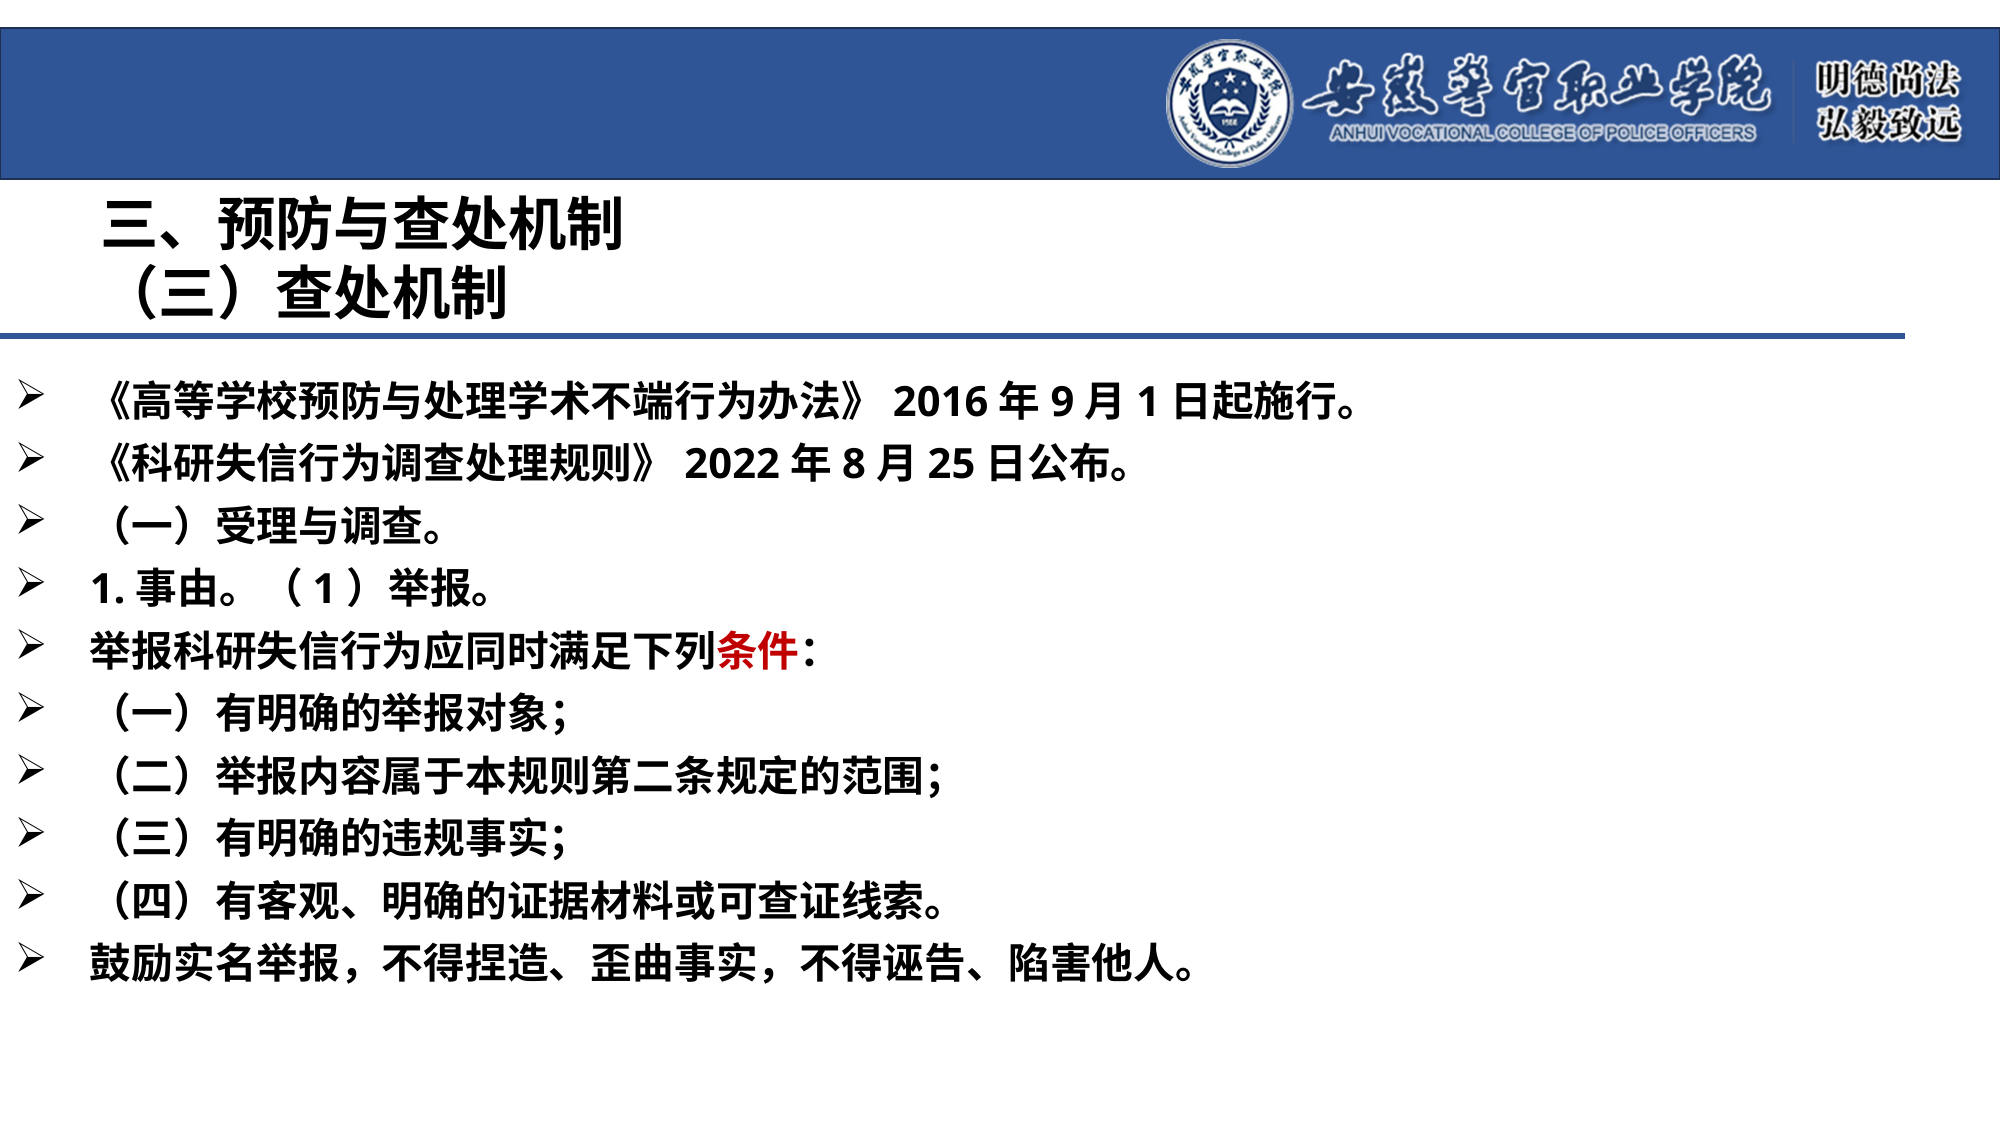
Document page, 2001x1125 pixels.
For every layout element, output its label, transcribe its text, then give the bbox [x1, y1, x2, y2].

picture [1166, 39, 1970, 168]
text_box 三、预防与查处机制 （三）查处机制 [86, 179, 1906, 335]
text_box [0, 27, 2000, 180]
text_box 《高等学校预防与处理学术不端行为办法》2016年9月1日起施行。 《科研失信行为调查处理规则》2022年8月25日公布。 （一）受理与调查。 1.事由。（1）举报。 举报科研失信行为应同时满足下列条件： （一）有明确的举报对象； （二）举报内容属于本规则第二条规定的范围； （三）有明确的违规事实； （四）有客观、明确的证据材料或可查证线索。 鼓励实名举报，不得捏造、歪曲事实，不得诬告、陷害他人。 [0, 354, 2000, 995]
